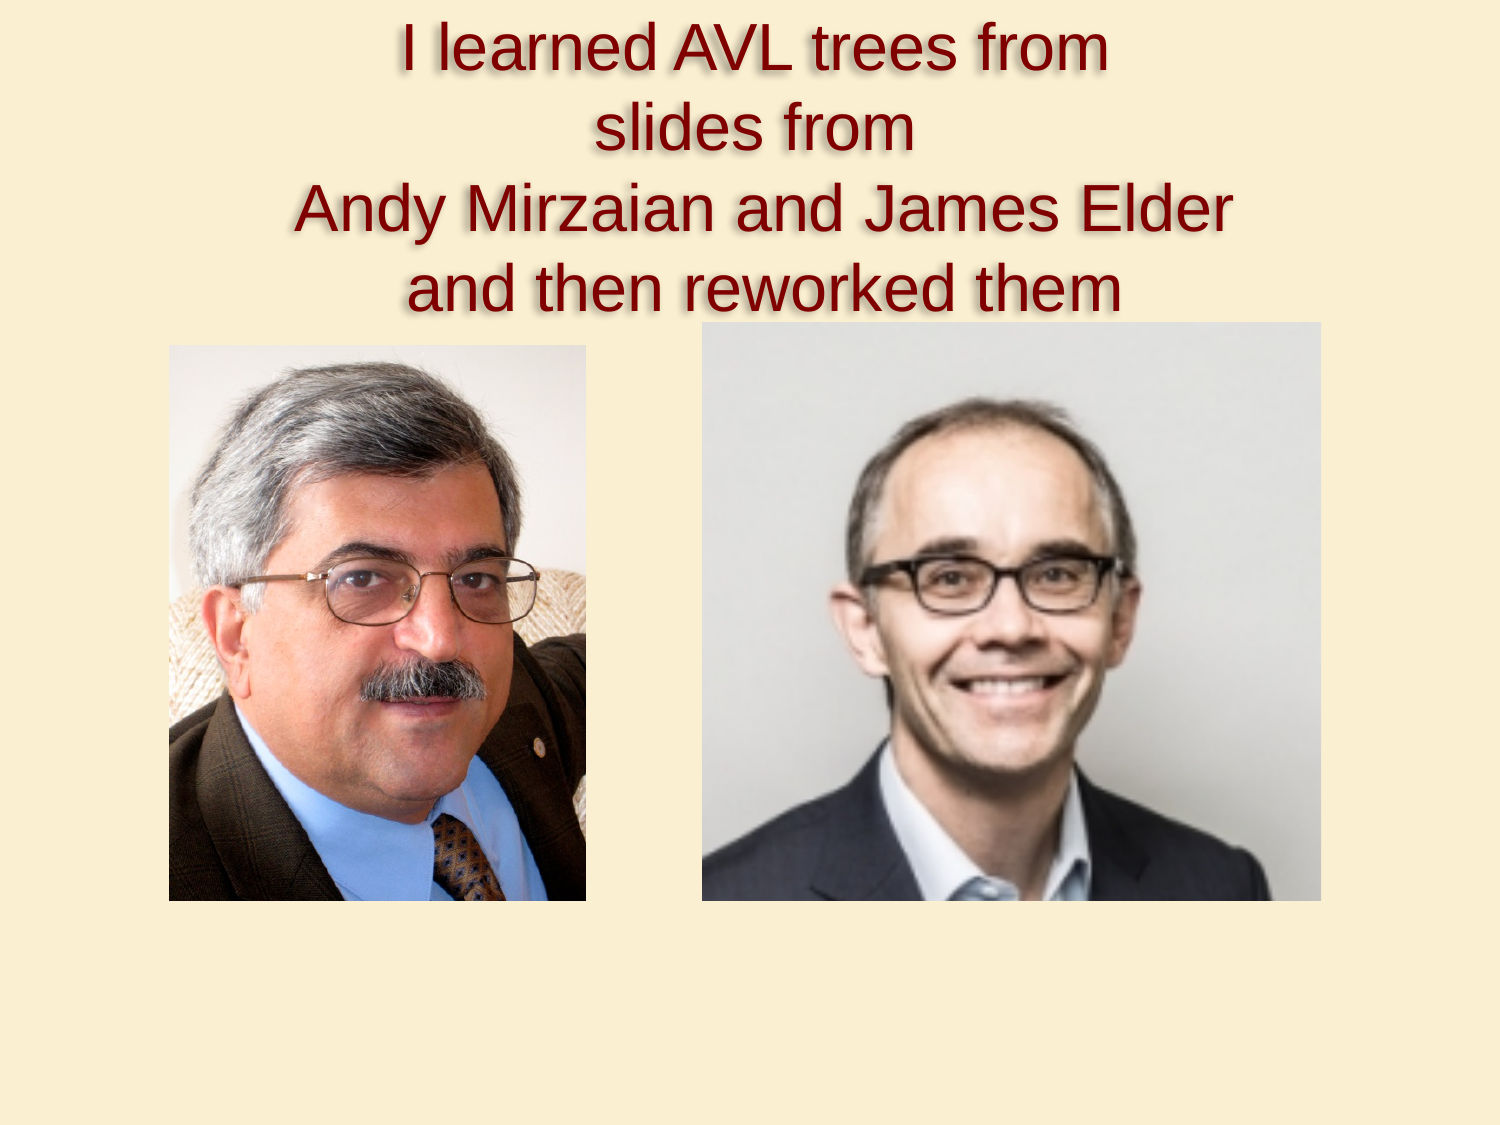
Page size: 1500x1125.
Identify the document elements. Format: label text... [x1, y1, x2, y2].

picture [168, 345, 586, 901]
title I learned AVL trees from slides from Andy Mirzaian and James Elder and then reworked them [168, 0, 1362, 347]
picture [701, 322, 1322, 901]
